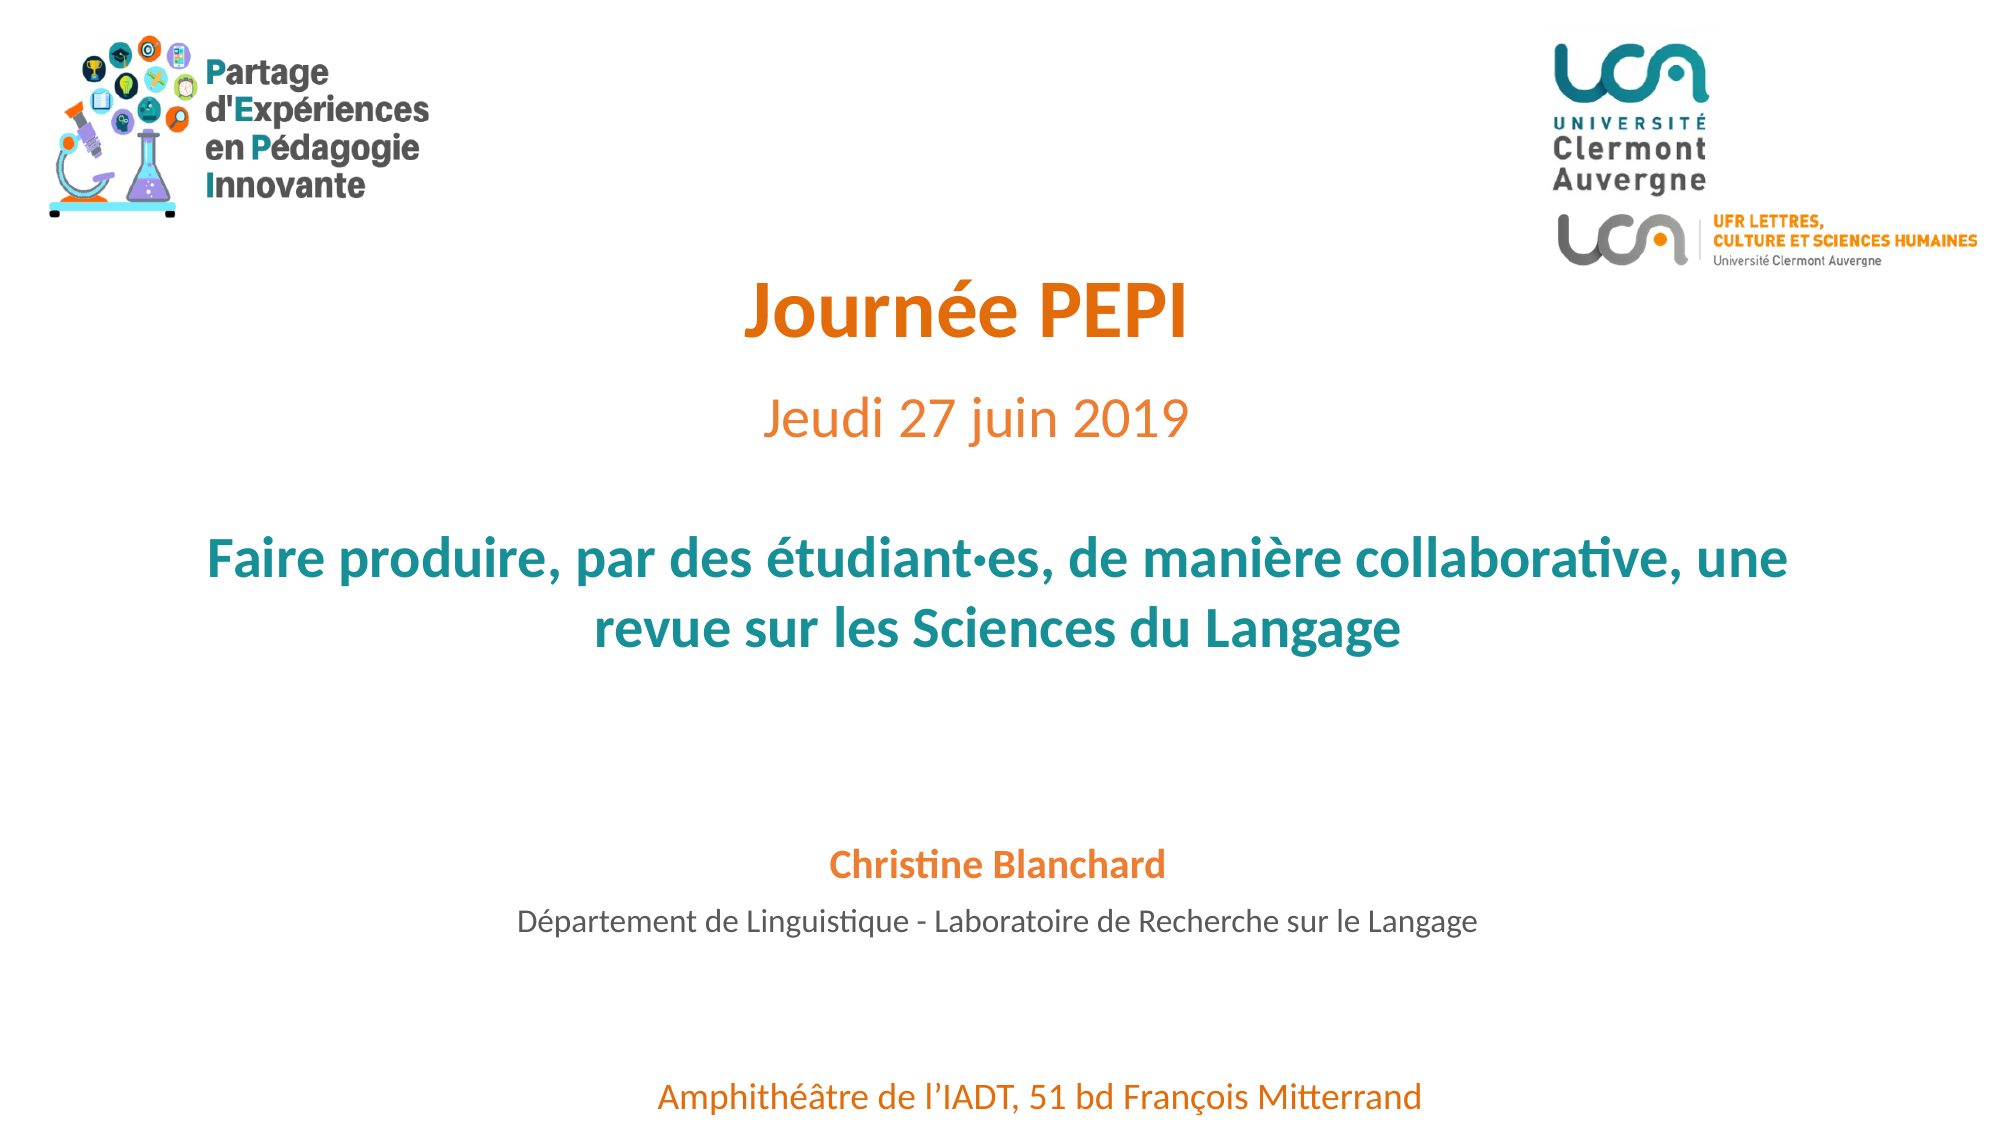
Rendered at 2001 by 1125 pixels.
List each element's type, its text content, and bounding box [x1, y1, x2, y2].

text_box Faire produire, par des étudiant·es, de manière collaborative, une revue sur les Sciences du Langage Christine Blanchard Département de Linguistique - Laboratoire de Recherche sur le Langage [153, 511, 1844, 947]
picture [1558, 214, 1977, 267]
picture [1541, 30, 1722, 201]
text_box Journée PEPI Jeudi 27 juin 2019 [394, 247, 1542, 462]
text_box Amphithéâtre de l’IADT, 51 bd François Mitterrand [466, 1057, 1614, 1124]
picture [35, 30, 442, 225]
